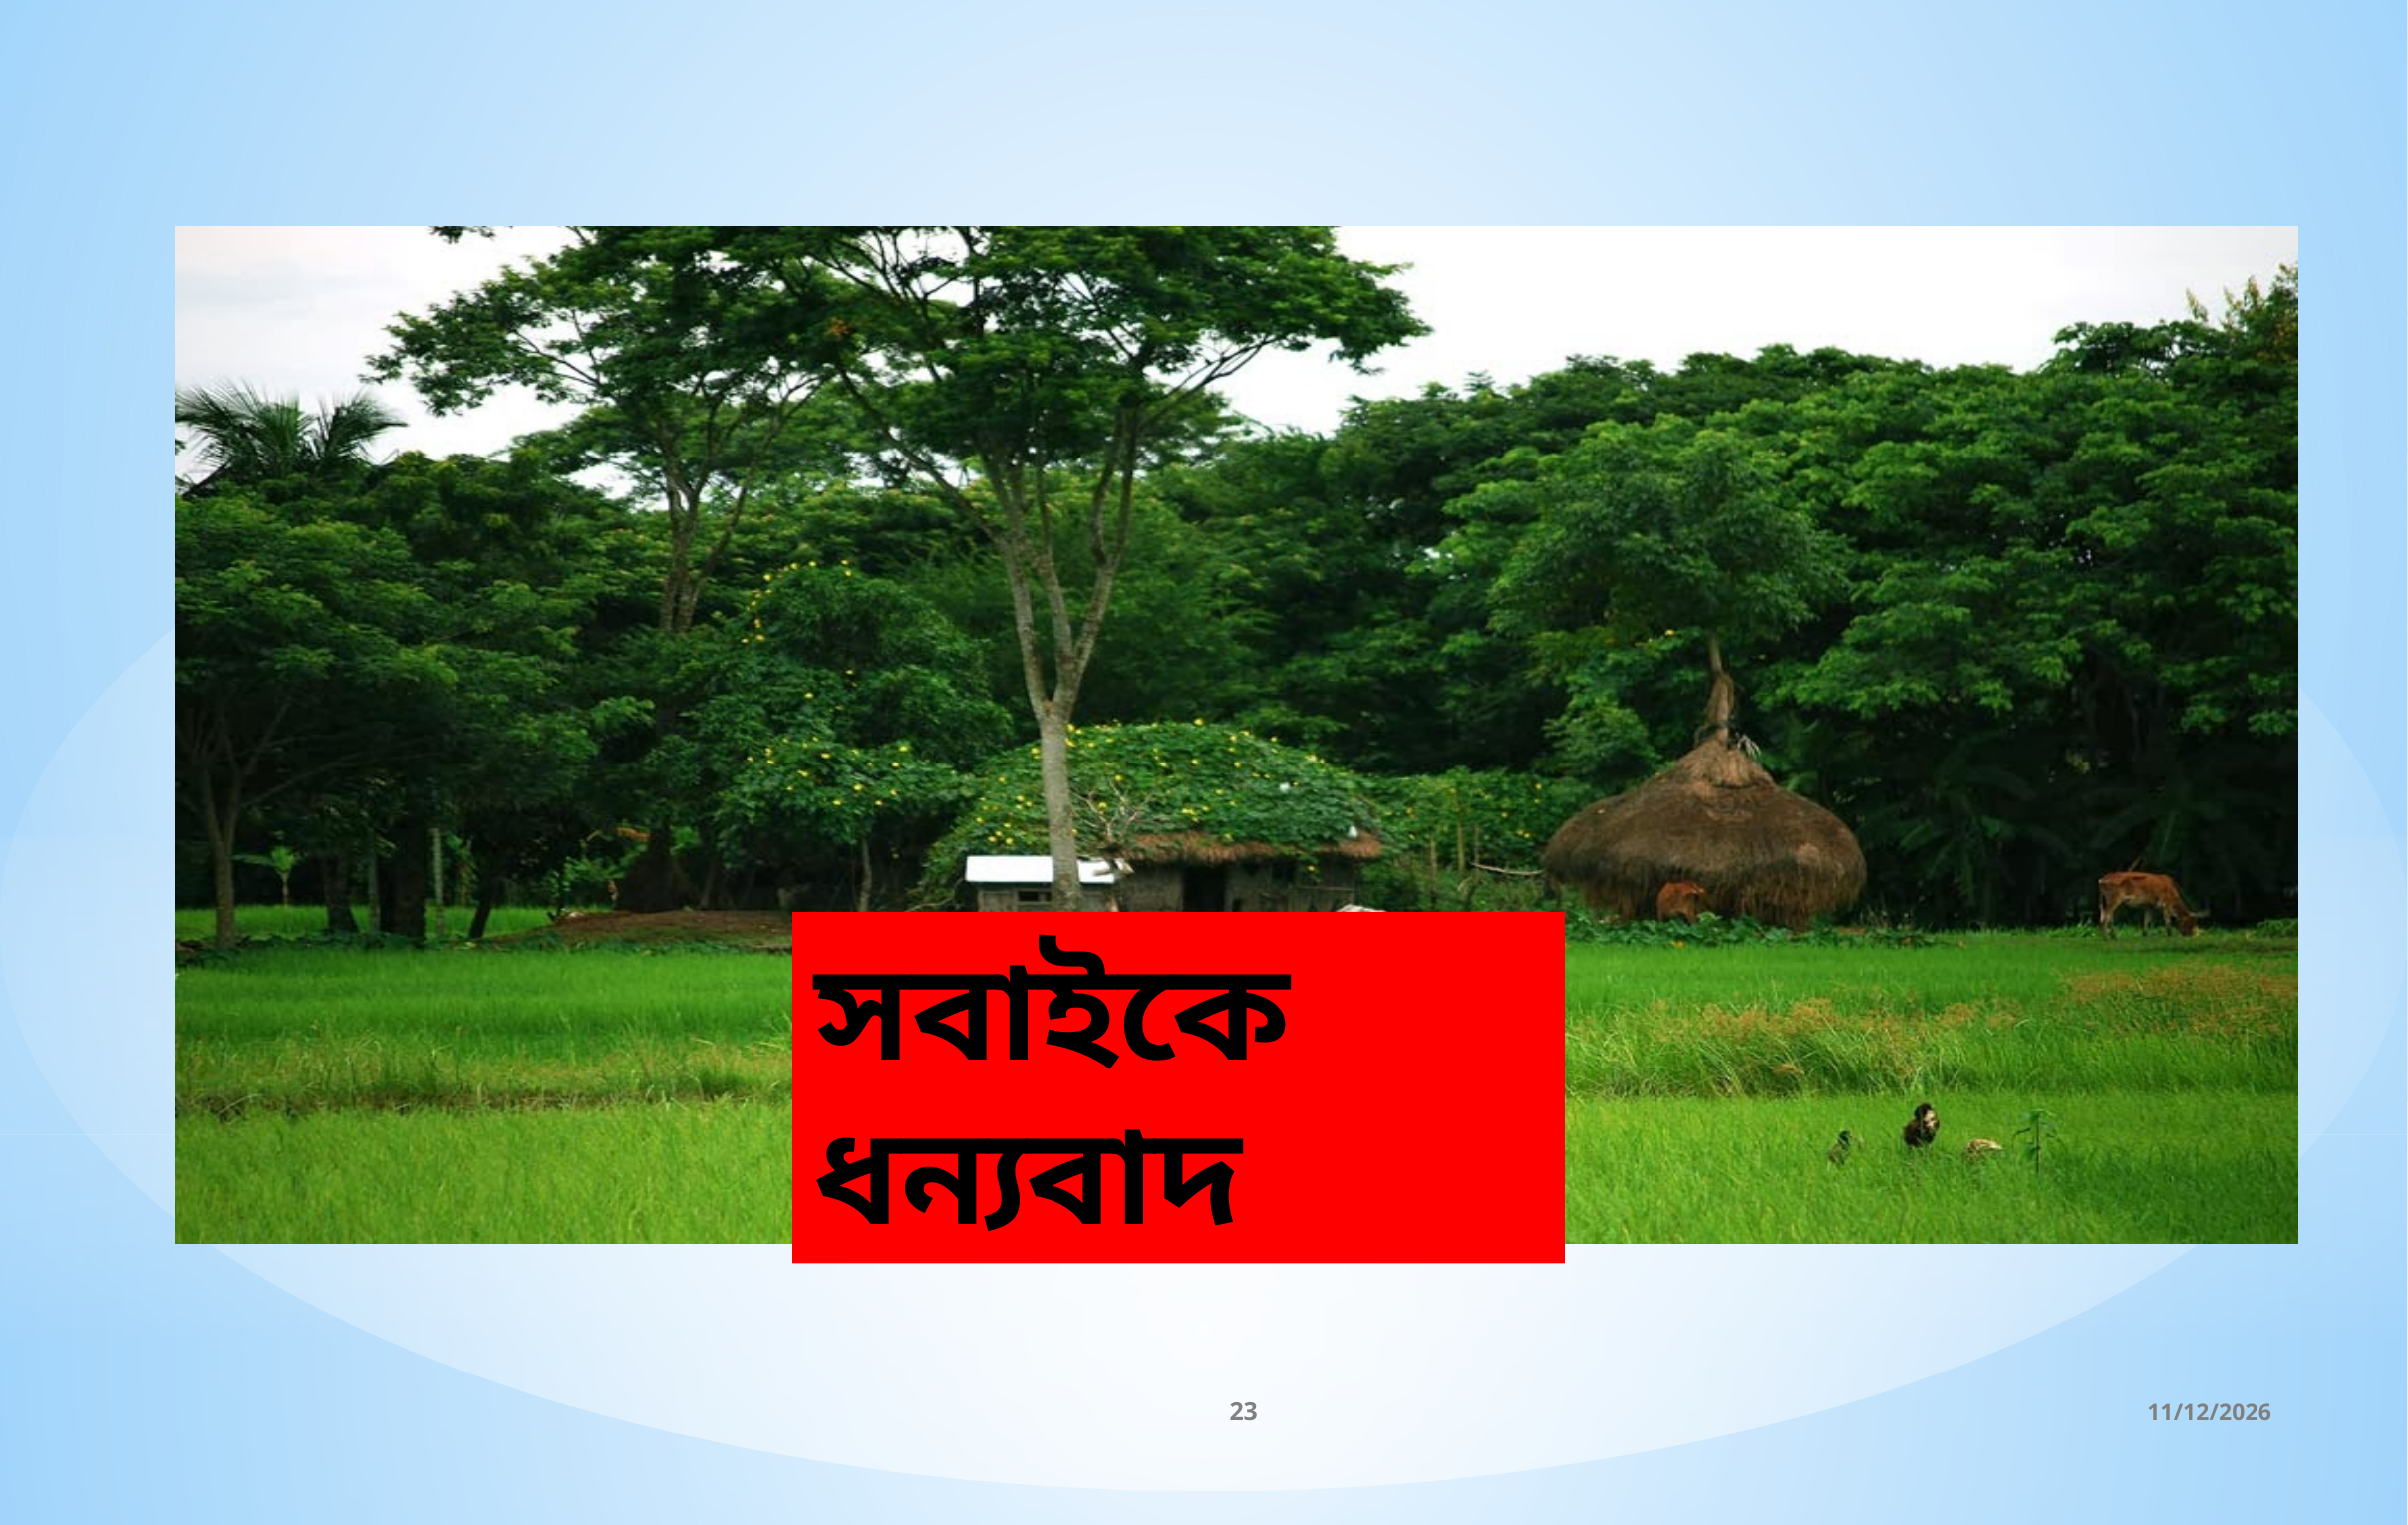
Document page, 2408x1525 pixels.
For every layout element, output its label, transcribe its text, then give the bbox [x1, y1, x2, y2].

picture [174, 226, 2299, 1244]
slide_number 23 [1003, 1372, 1485, 1454]
text_box সবাইকে ধন্যবাদ [792, 1255, 1565, 1264]
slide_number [1625, 1372, 2287, 1454]
